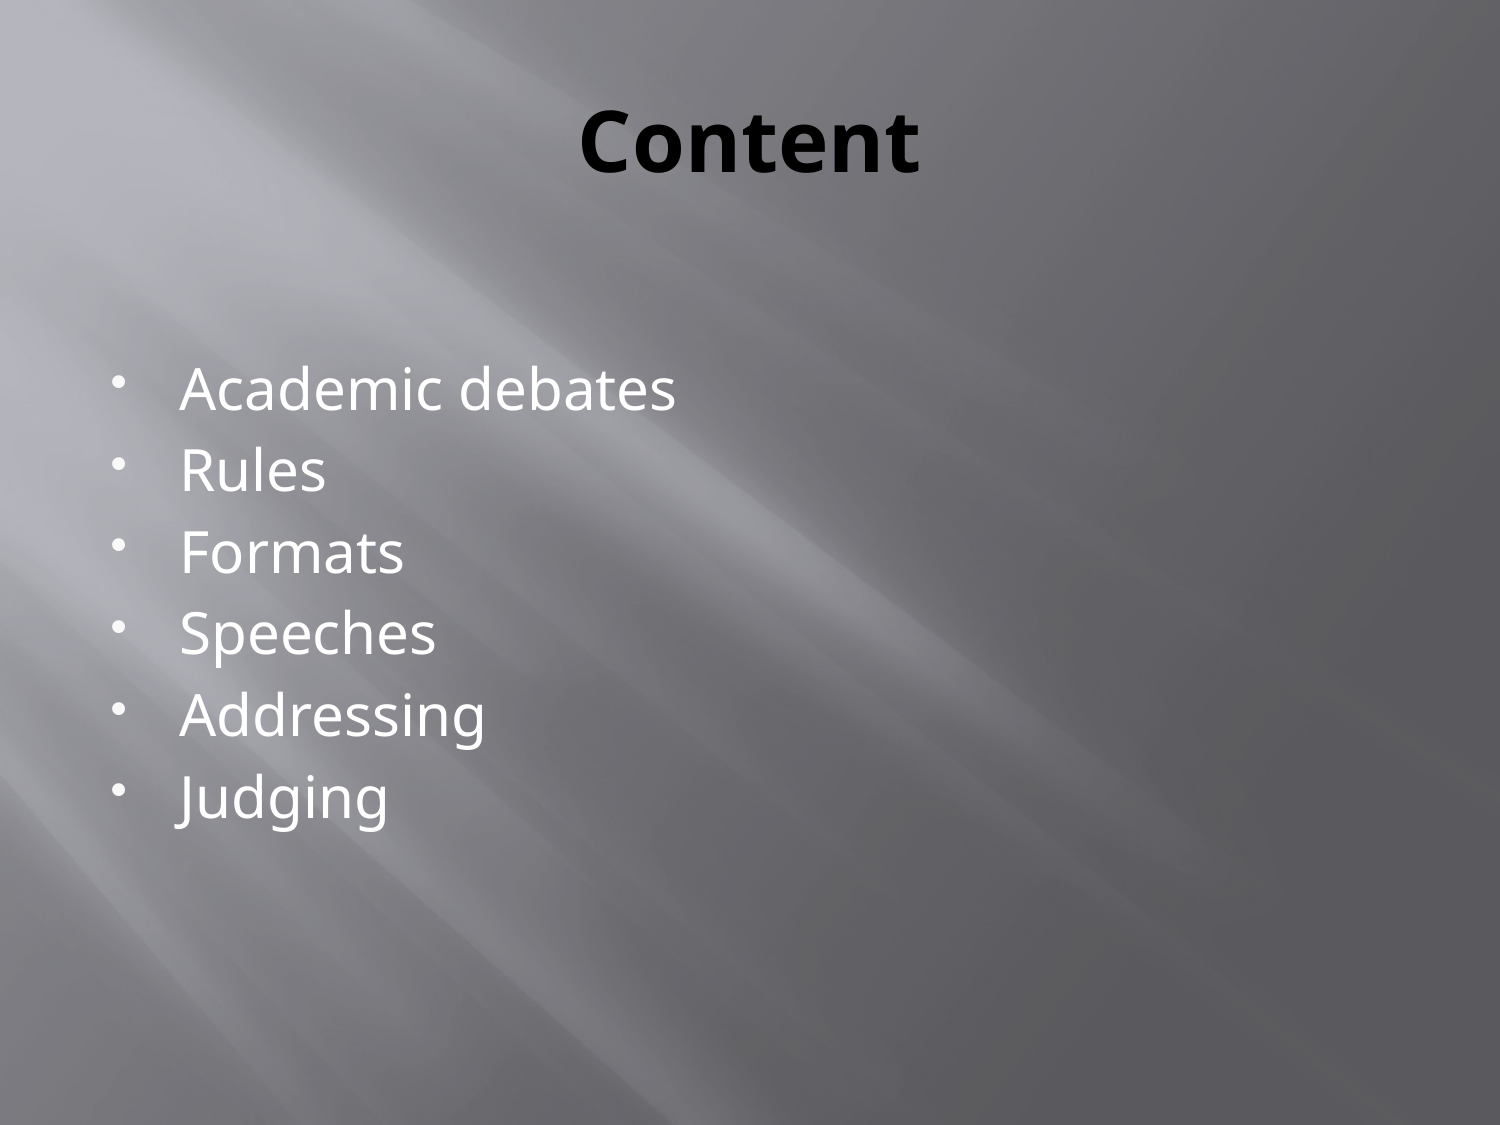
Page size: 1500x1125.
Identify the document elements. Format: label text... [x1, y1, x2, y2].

list Academic debates Rules Formats Speeches Addressing Judging [75, 262, 1425, 1035]
title Content [75, 45, 1425, 233]
